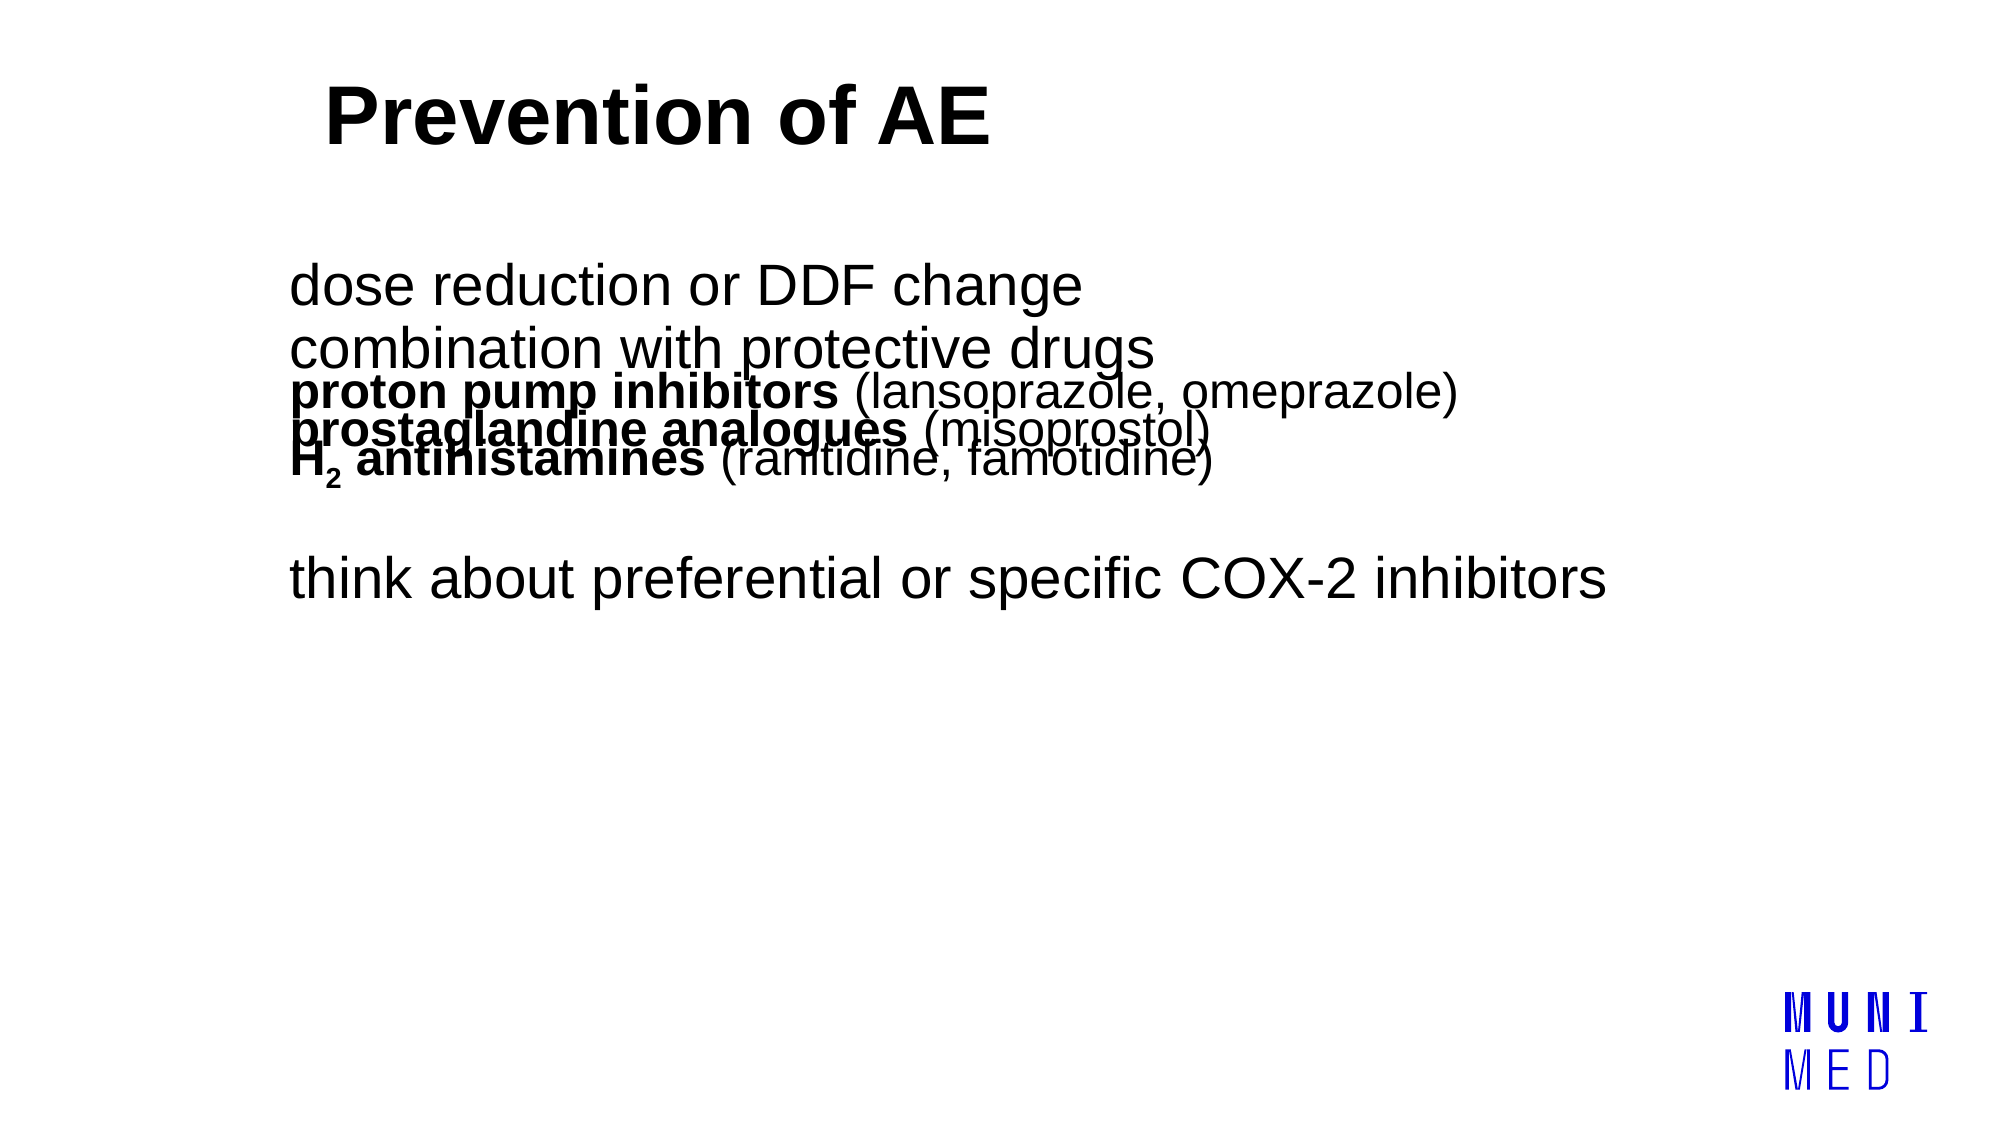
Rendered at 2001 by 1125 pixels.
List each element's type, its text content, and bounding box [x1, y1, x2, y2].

title Prevention of AE [324, 78, 1675, 182]
list dose reduction or DDF change combination with protective drugs proton pump inhibitors (lansoprazole, omeprazole) prostaglandine analogues (misoprostol) H2 antihistamines (ranitidine, famotidine) think about preferential or specific COX-2 inhibitors [289, 255, 1711, 998]
